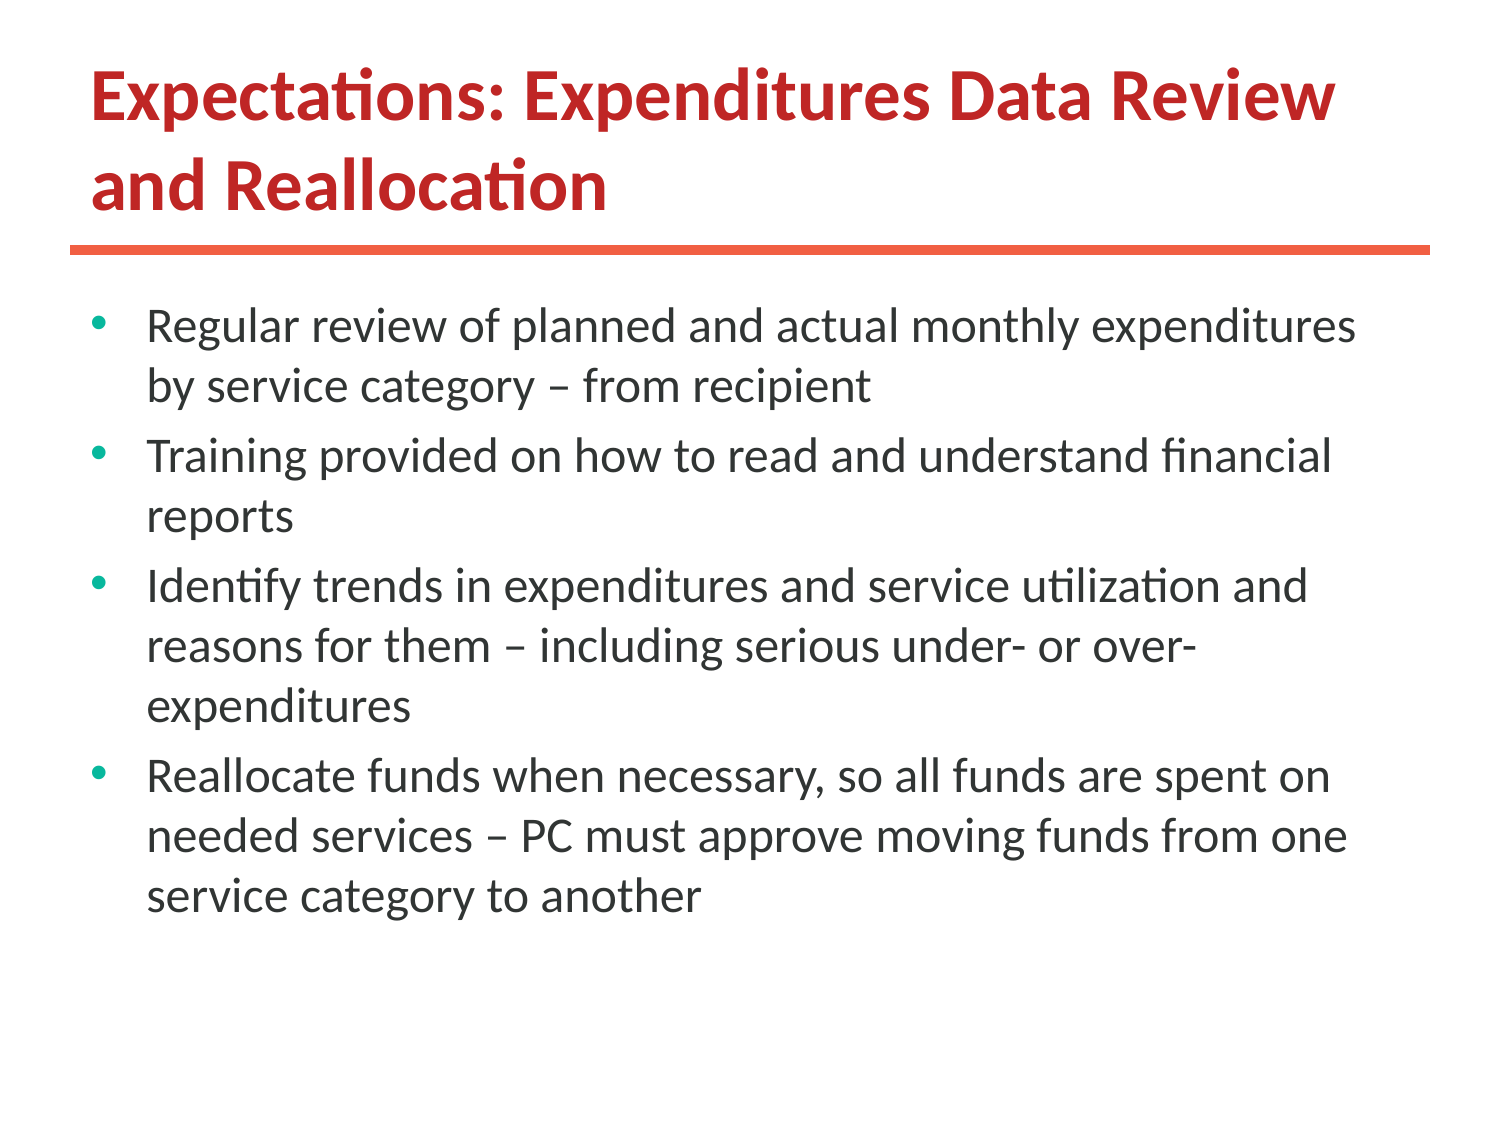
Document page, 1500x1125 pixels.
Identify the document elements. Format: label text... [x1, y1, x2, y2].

list Regular review of planned and actual monthly expenditures by service category – from recipient Training provided on how to read and understand financial reports Identify trends in expenditures and service utilization and reasons for them – including serious under- or over-expenditures Reallocate funds when necessary, so all funds are spent on needed services – PC must approve moving funds from one service category to another [75, 284, 1425, 1005]
title Expectations: Expenditures Data Review and Reallocation [75, 45, 1425, 233]
